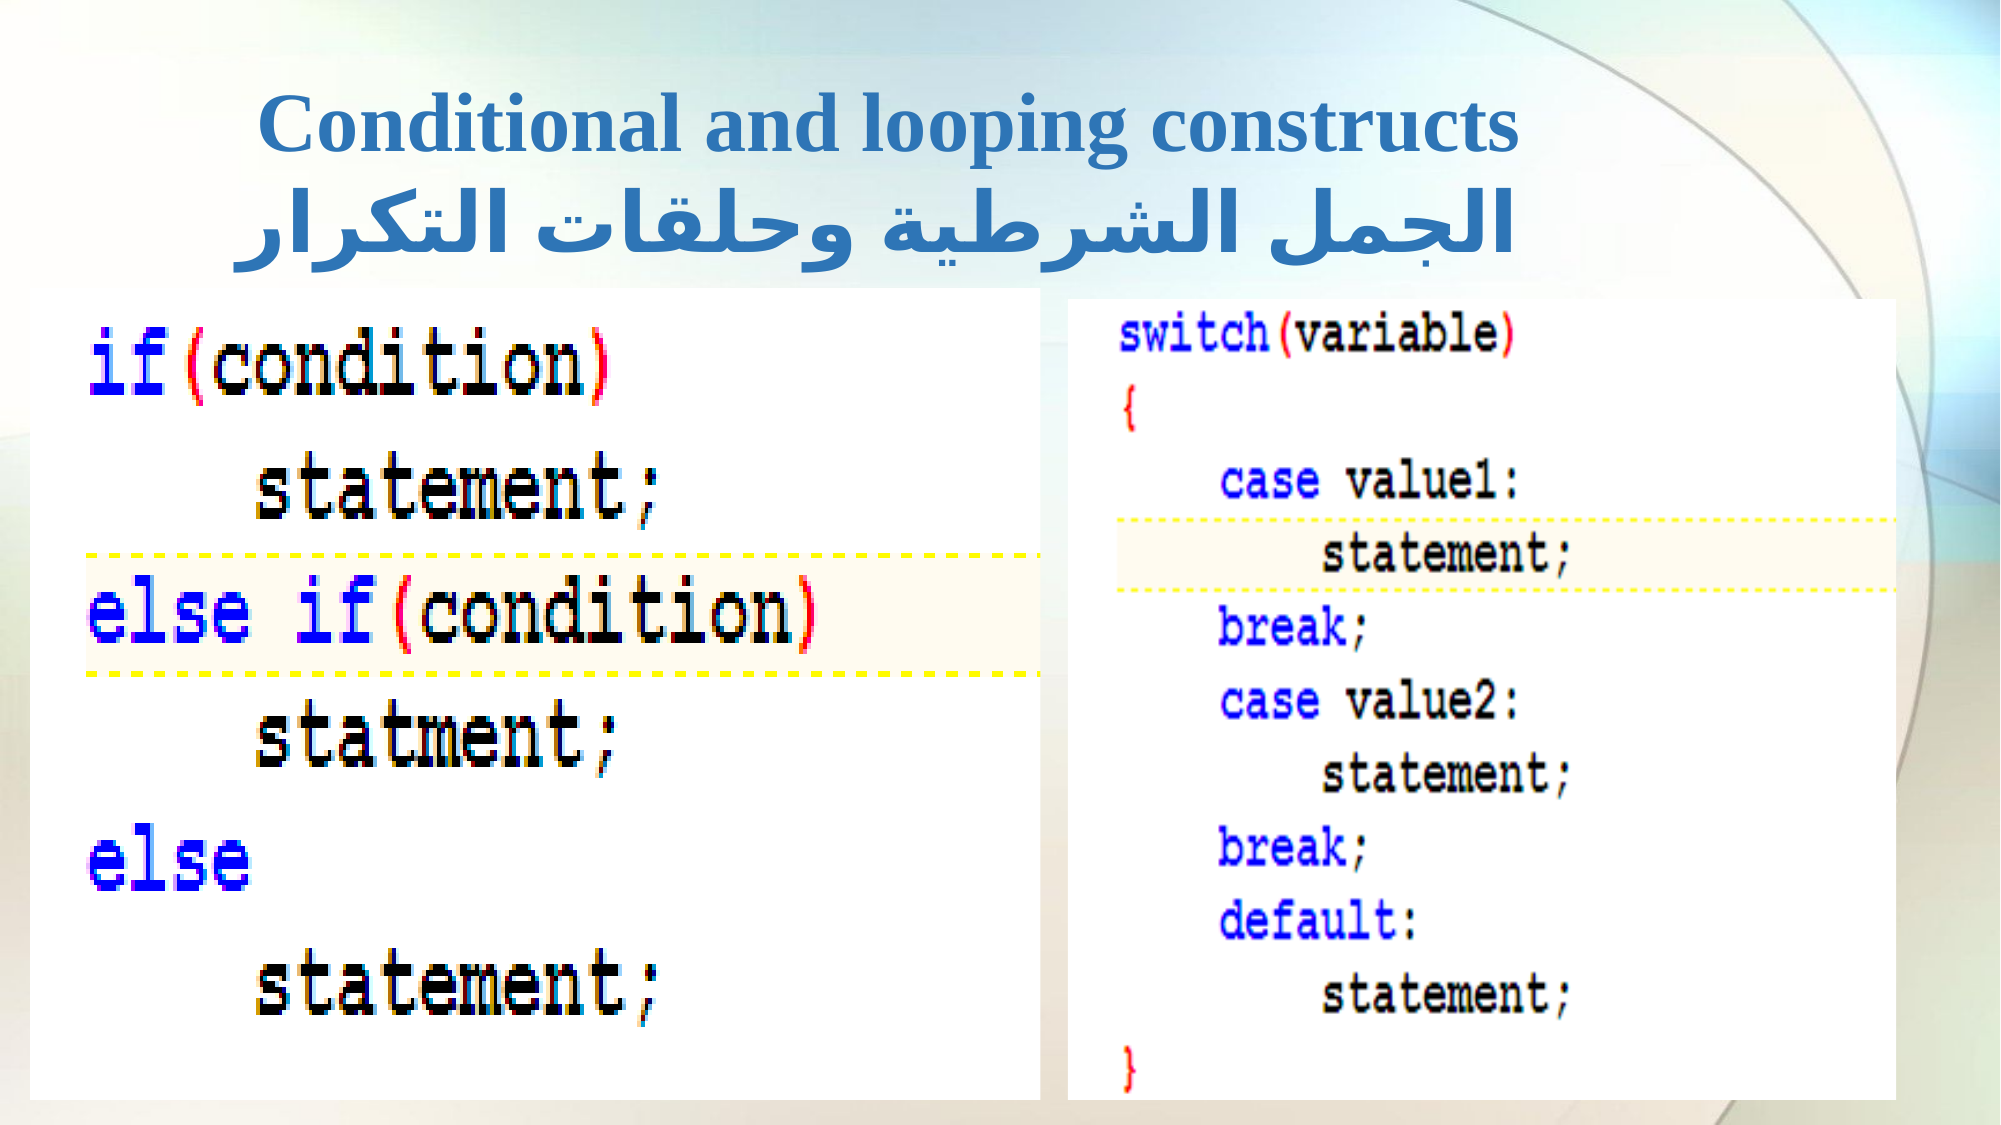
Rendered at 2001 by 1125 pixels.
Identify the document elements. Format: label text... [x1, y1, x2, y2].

picture [0, 0, 2001, 1125]
title Conditional and looping constructs الجمل الشرطية وحلقات التكرار [138, 59, 1620, 278]
